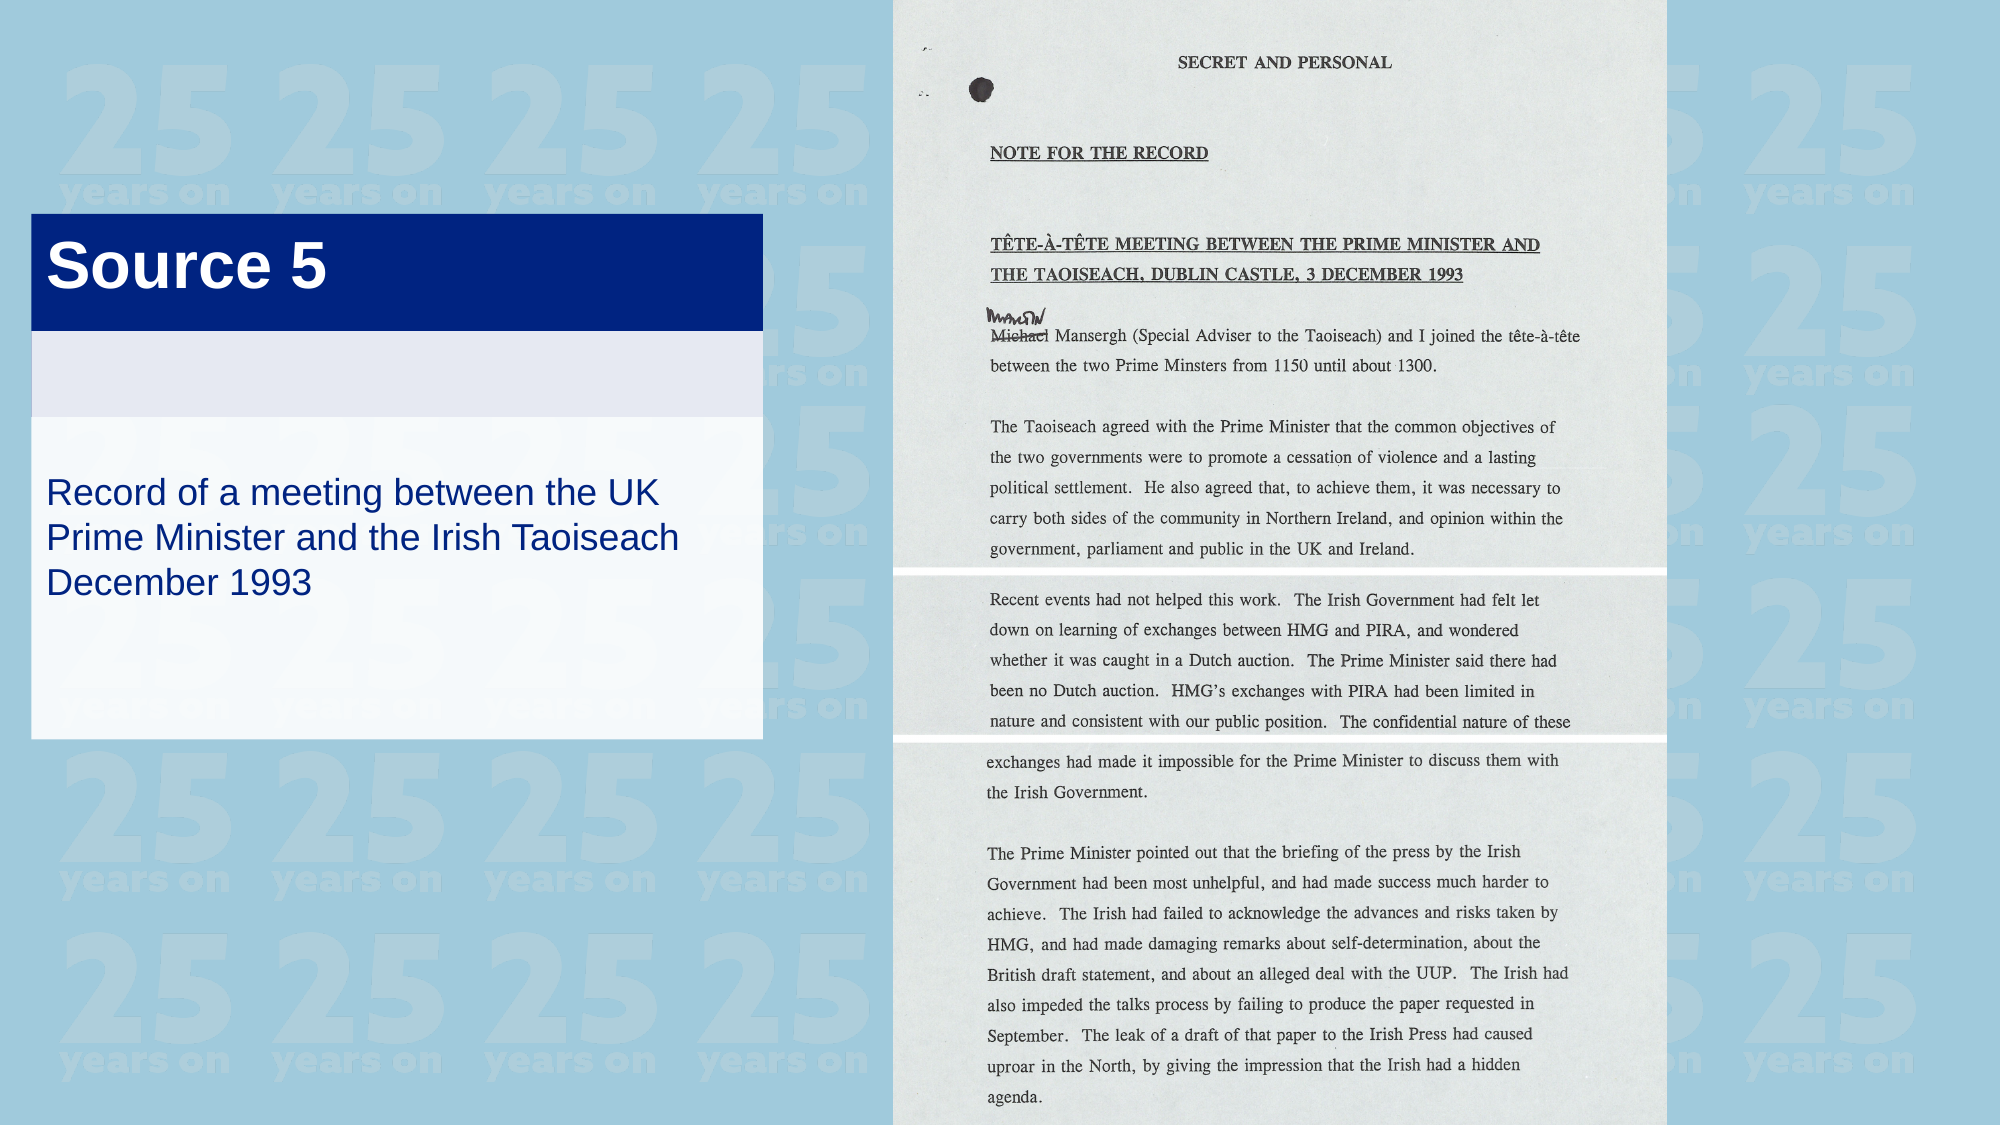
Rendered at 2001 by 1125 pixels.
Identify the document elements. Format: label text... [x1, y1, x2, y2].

list Record of a meeting between the UK Prime Minister and the Irish Taoiseach December 1993 [31, 331, 763, 740]
title Source 5 [31, 213, 763, 331]
picture [56, 0, 1947, 1125]
